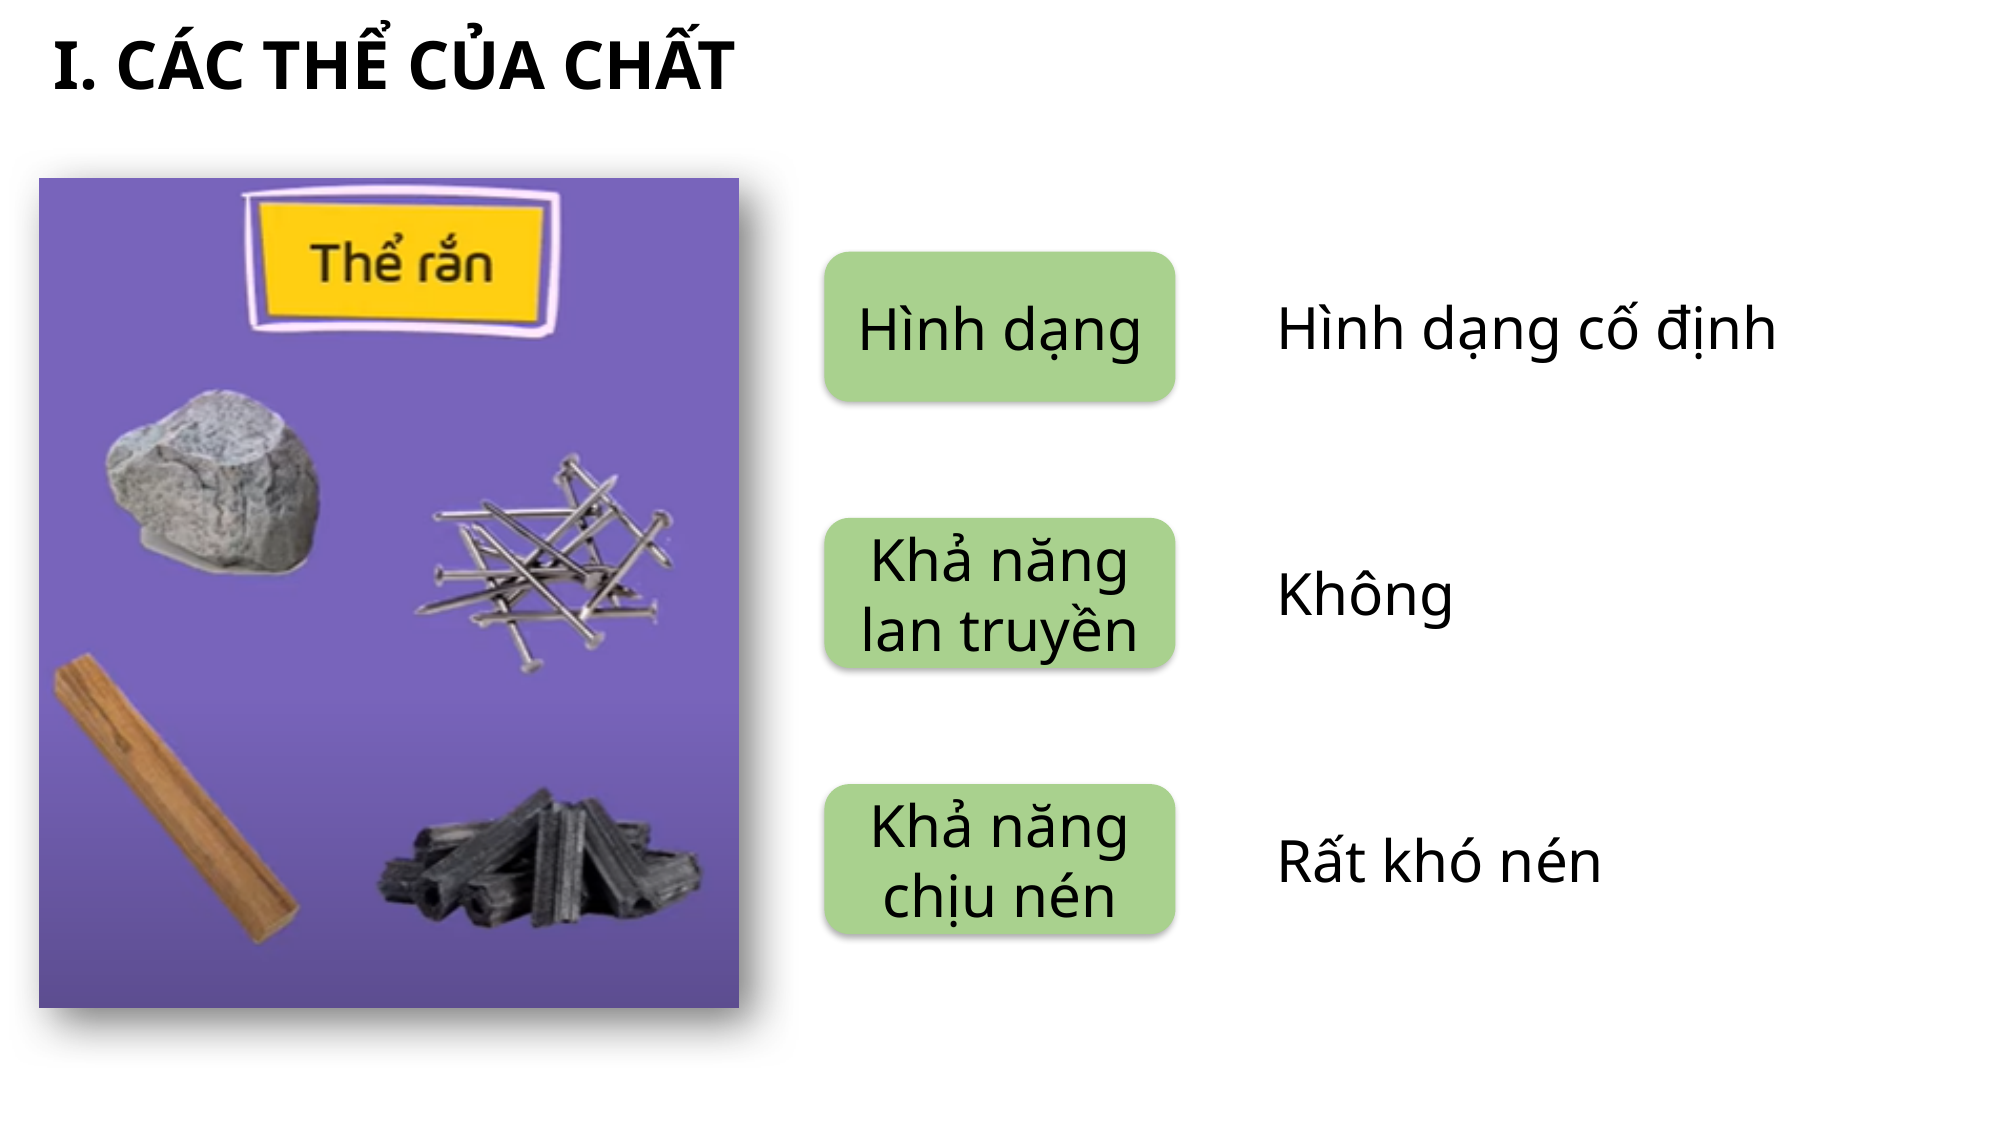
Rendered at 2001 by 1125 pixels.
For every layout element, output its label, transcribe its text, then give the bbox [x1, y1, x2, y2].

text_box Không [1261, 550, 2000, 635]
picture [38, 178, 739, 1008]
text_box Hình dạng cố định [1261, 283, 2000, 369]
text_box I. CÁC THỂ CỦA CHẤT [38, 15, 866, 111]
text_box Khả năng lan truyền [823, 516, 1177, 669]
text_box Khả năng chịu nén [823, 783, 1177, 936]
text_box Hình dạng [823, 250, 1177, 403]
text_box Rất khó nén [1261, 816, 2000, 902]
